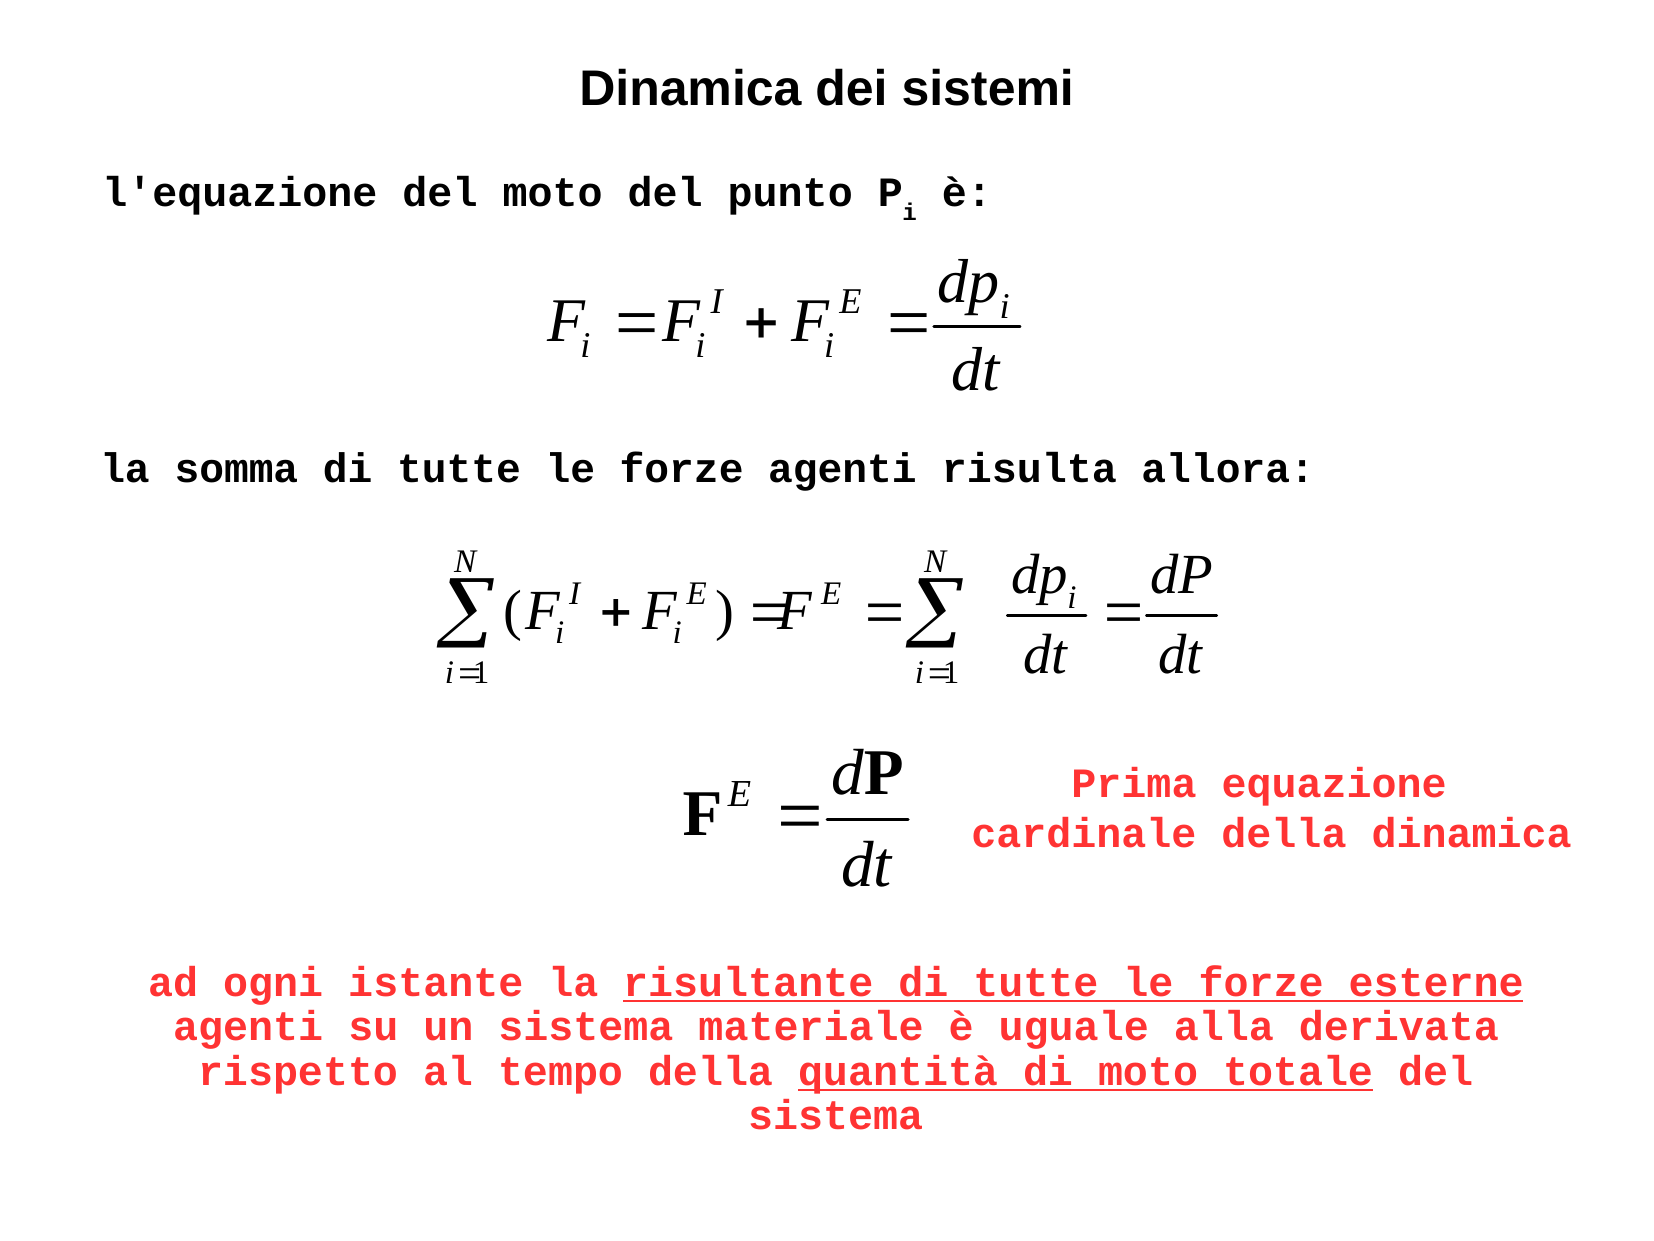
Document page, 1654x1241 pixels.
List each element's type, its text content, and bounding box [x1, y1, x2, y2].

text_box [673, 732, 924, 902]
list l'equazione del moto del punto Pi è: [82, 159, 1472, 783]
text_box ad ogni istante la risultante di tutte le forze esterne agenti su un sistema materiale è uguale alla derivata rispetto al tempo della quantità di moto totale del sistema [82, 955, 1571, 1157]
text_box la somma di tutte le forze agenti risulta allora: [82, 441, 1449, 545]
title Dinamica dei sistemi [82, 49, 1571, 121]
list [427, 535, 1231, 696]
text_box Prima equazione cardinale della dinamica [924, 750, 1616, 877]
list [536, 243, 1033, 404]
